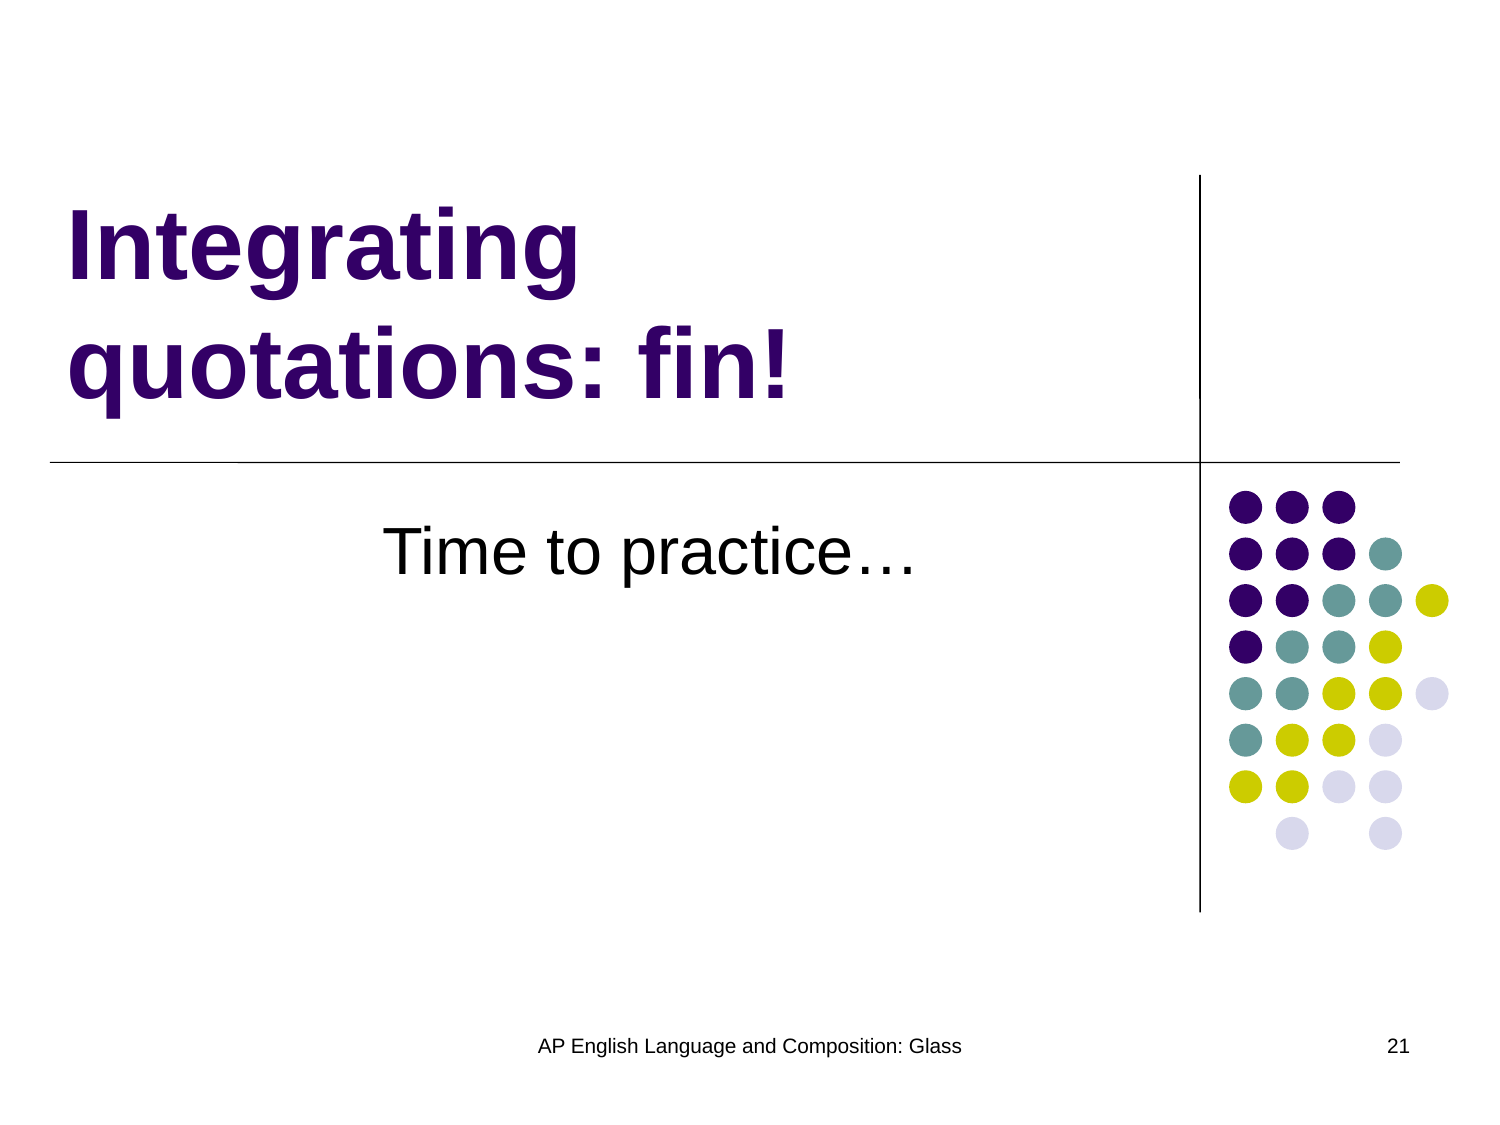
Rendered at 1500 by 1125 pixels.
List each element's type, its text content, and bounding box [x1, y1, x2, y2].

subtitle Time to practice… [139, 500, 1165, 888]
slide_number 21 [1074, 1024, 1426, 1101]
footer AP English Language and Composition: Glass [512, 1024, 988, 1101]
title Integrating quotations: fin! [51, 76, 1165, 427]
